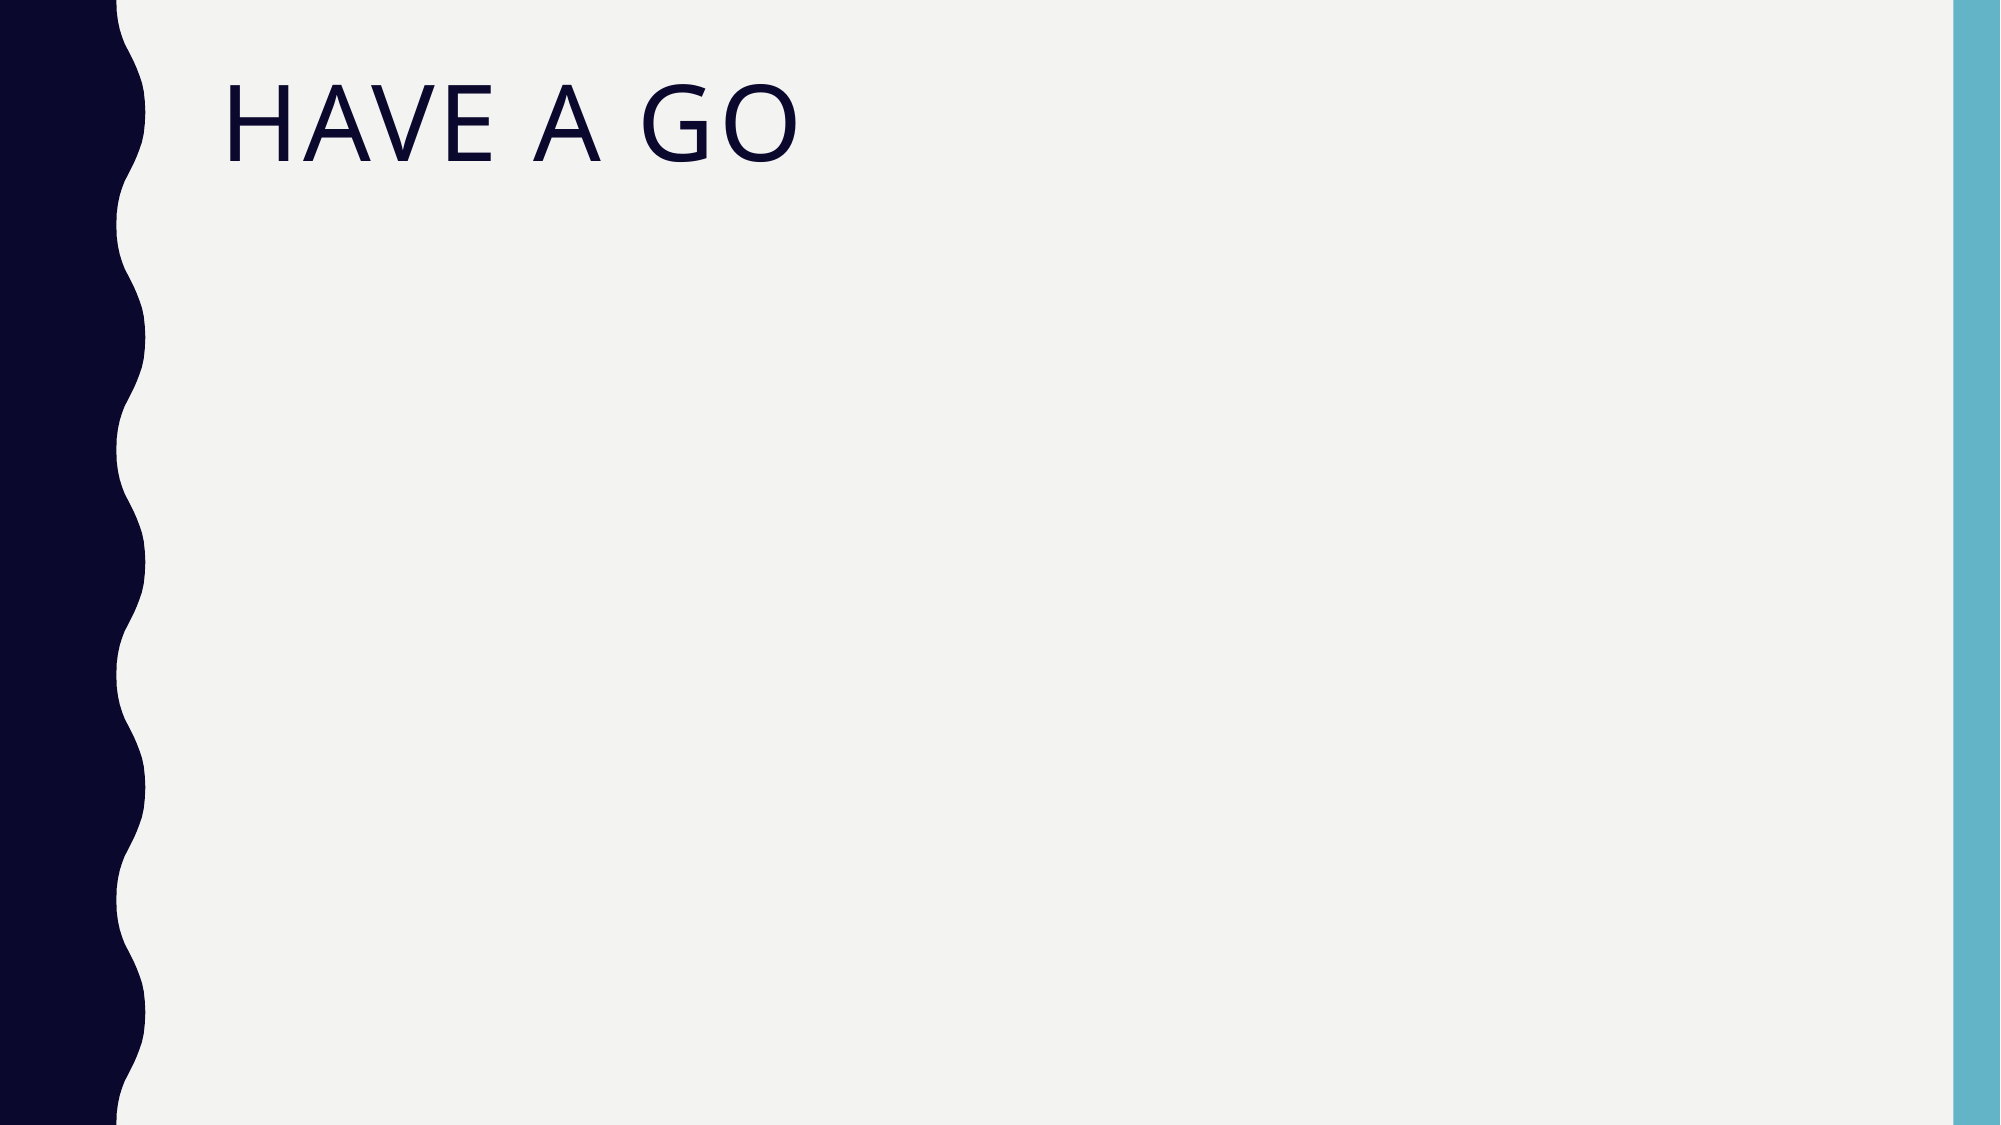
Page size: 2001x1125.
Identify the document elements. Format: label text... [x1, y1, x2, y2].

title Have a go [205, 62, 1875, 308]
